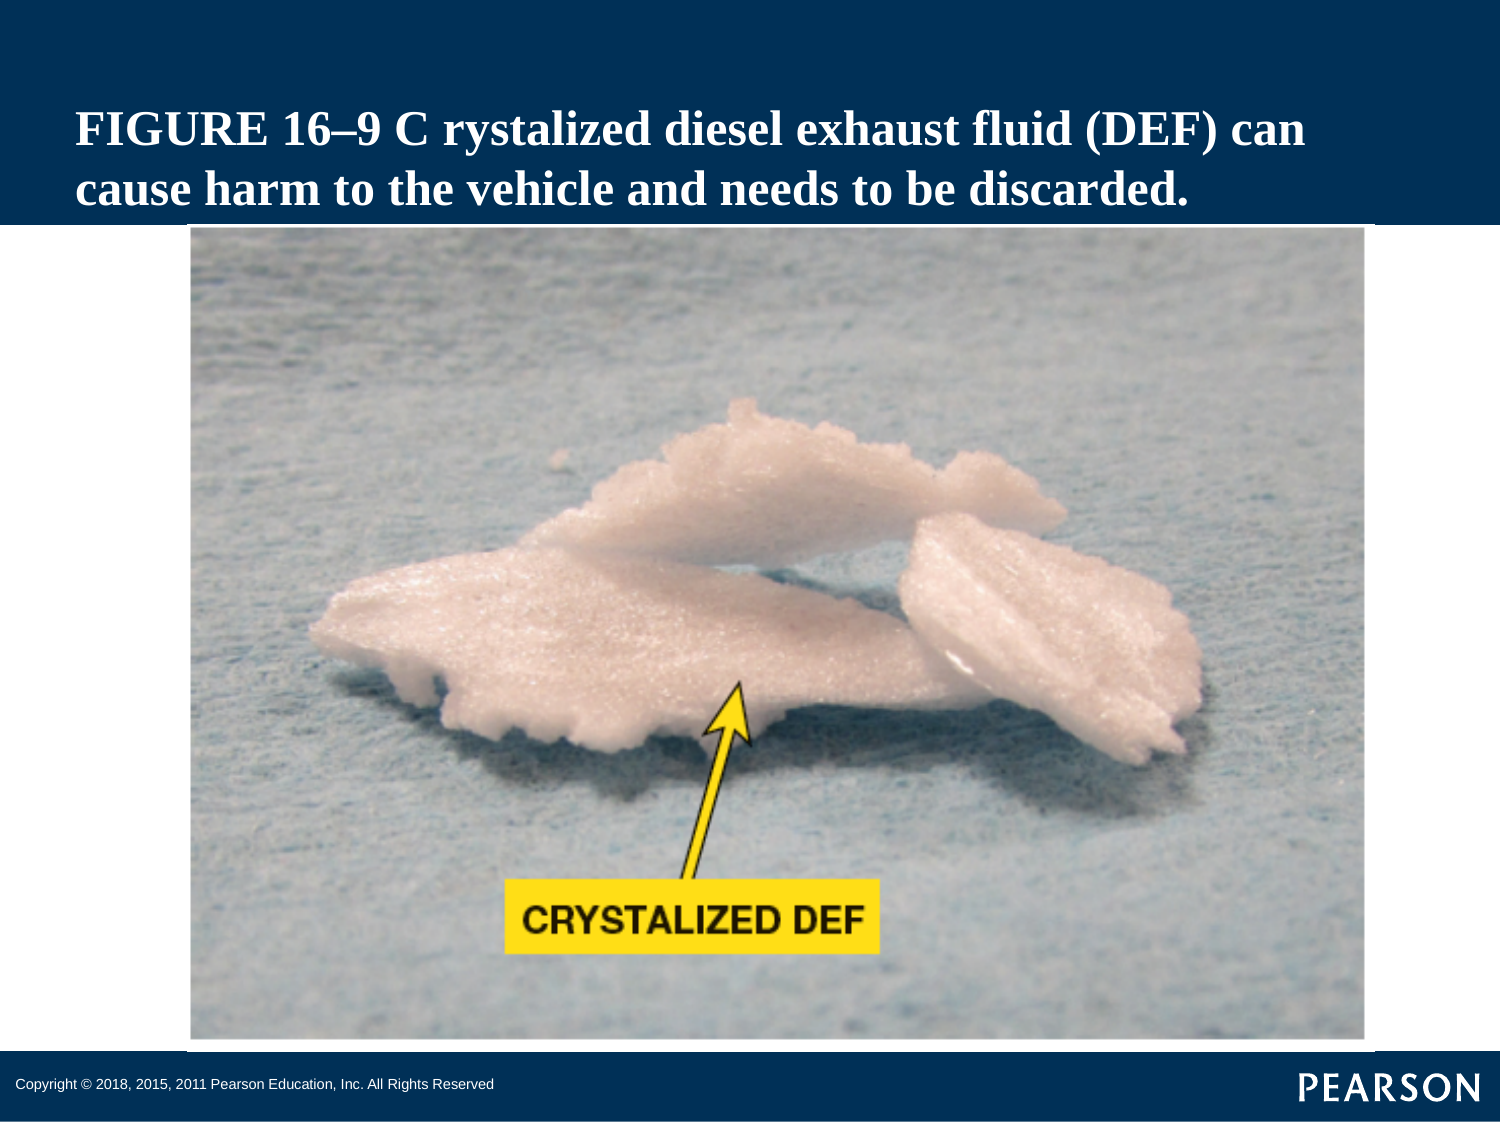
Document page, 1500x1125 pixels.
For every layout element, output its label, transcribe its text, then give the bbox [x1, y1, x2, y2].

title FIGURE 16–9 C rystalized diesel exhaust fluid (DEF) can cause harm to the vehicle and needs to be discarded. [75, 35, 1425, 216]
picture [187, 224, 1376, 1052]
